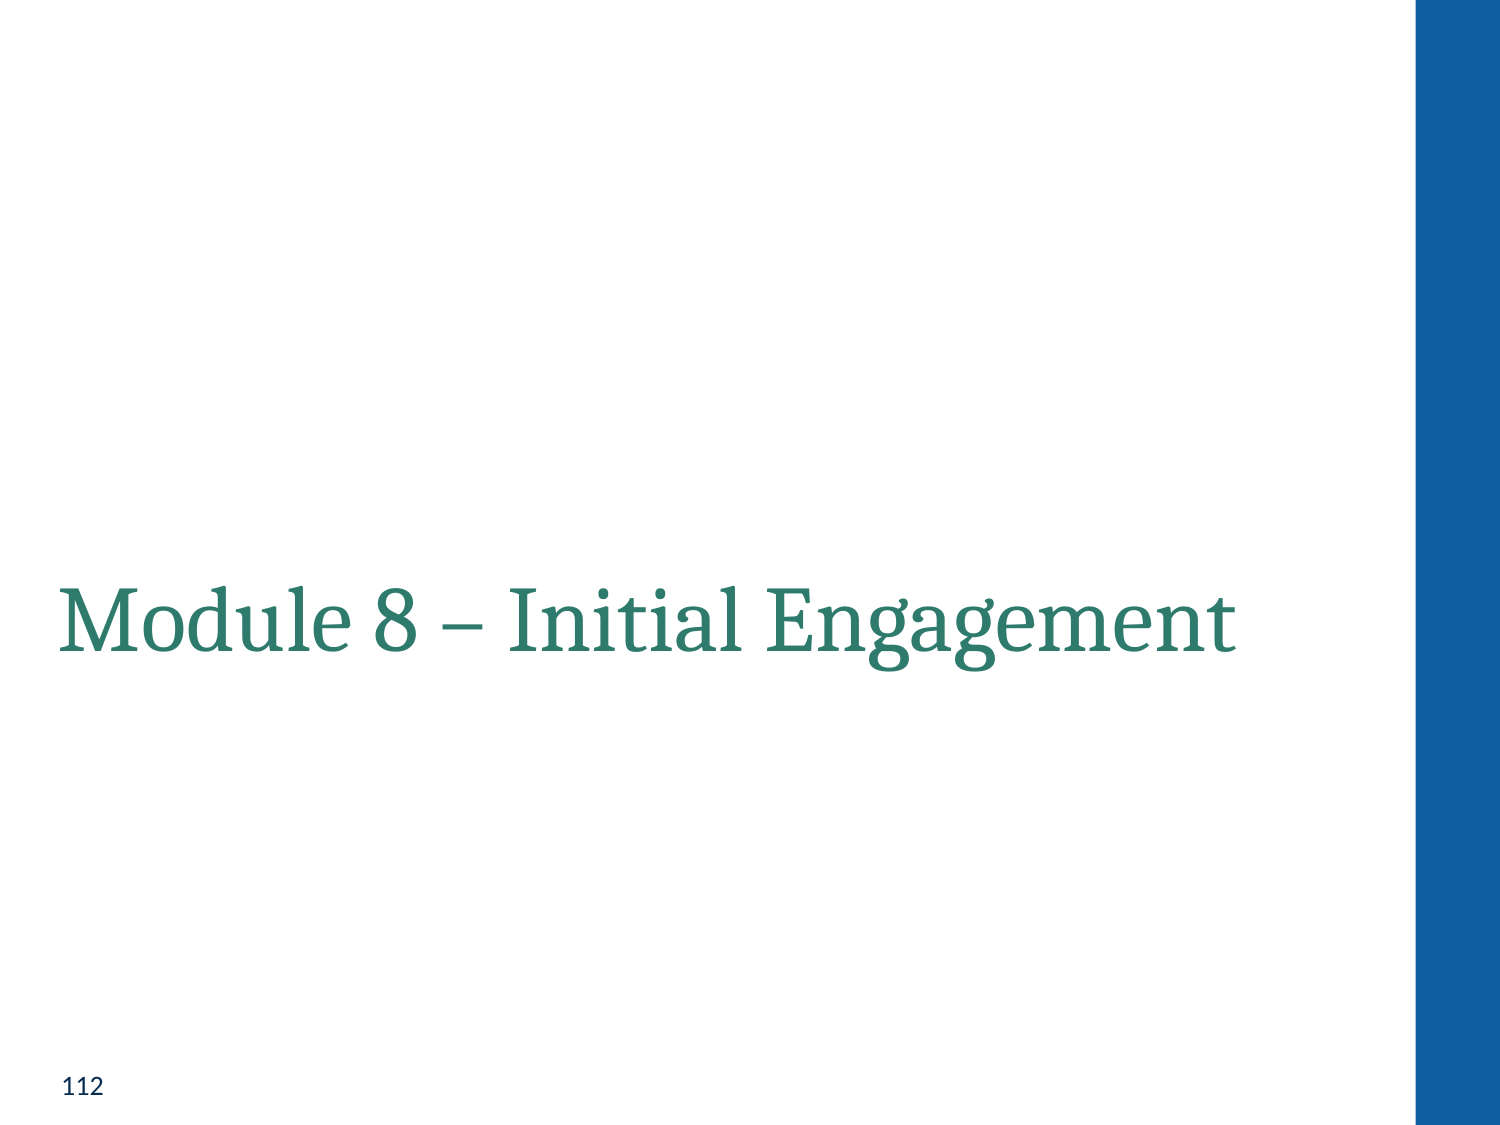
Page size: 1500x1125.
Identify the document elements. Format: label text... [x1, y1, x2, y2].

title Module 8 – Initial Engagement [57, 279, 1352, 672]
